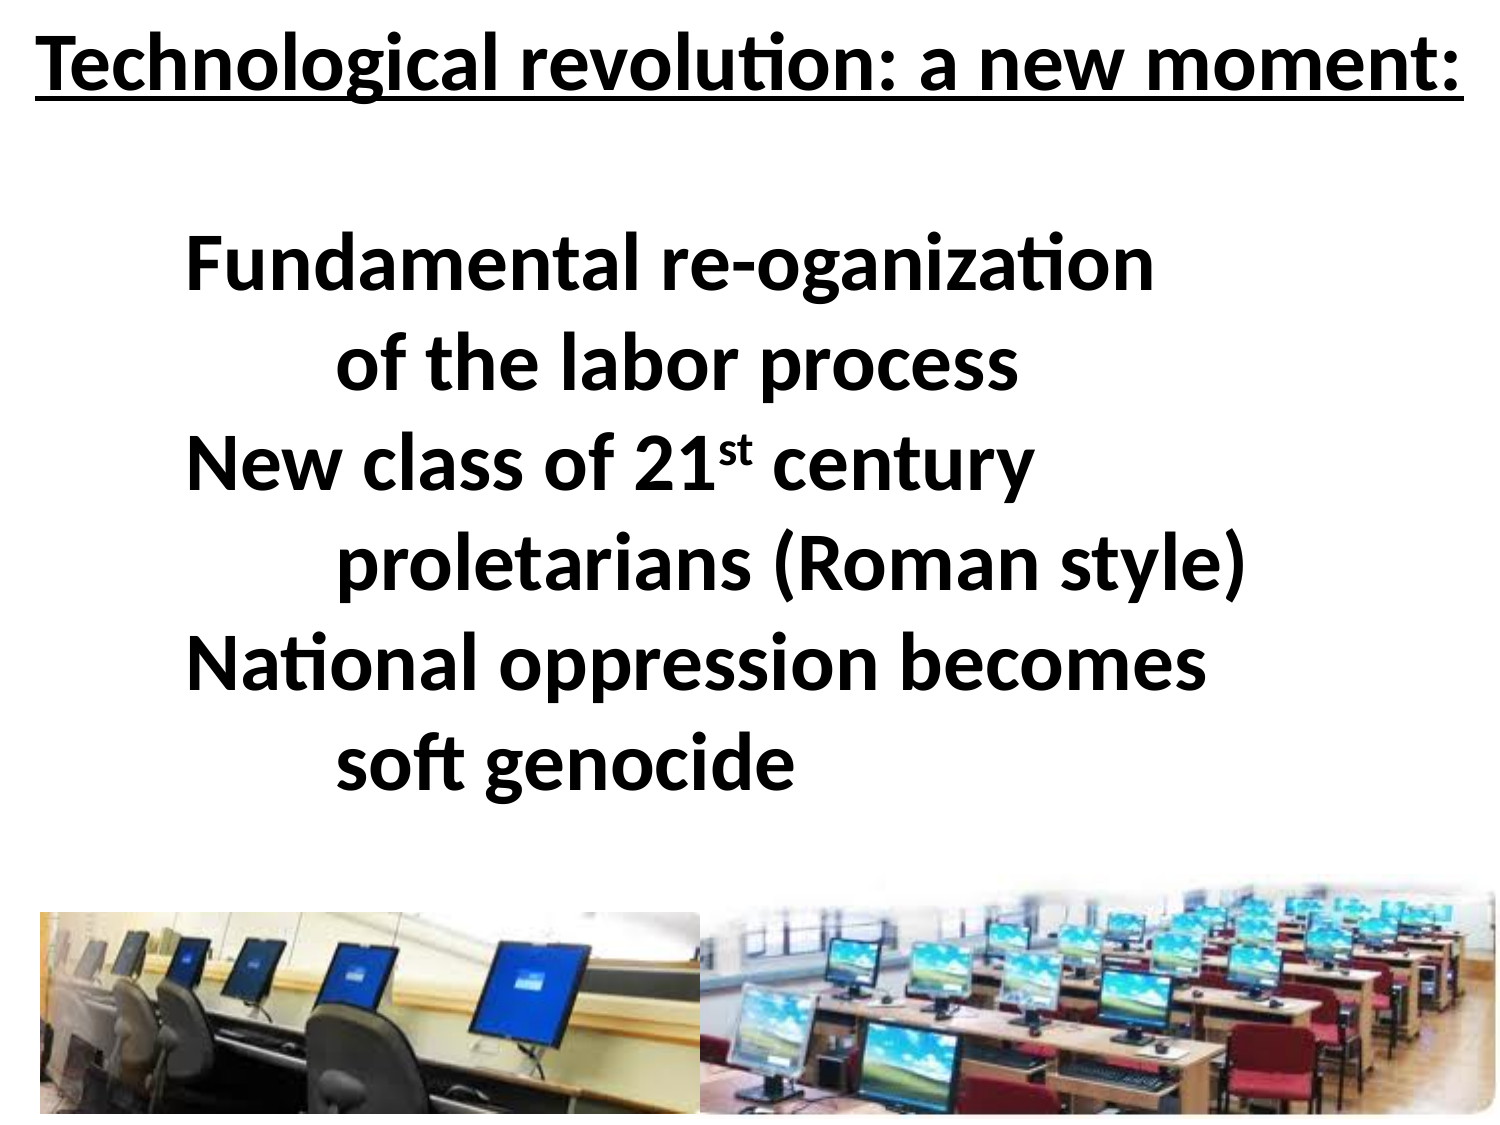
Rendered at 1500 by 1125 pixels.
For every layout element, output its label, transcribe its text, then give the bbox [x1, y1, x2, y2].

picture [39, 874, 1500, 1120]
text_box Technological revolution: a new moment: Fundamental re-oganization of the labor process New class of 21st century proletarians (Roman style) National oppression becomes soft genocide [20, 0, 1479, 815]
